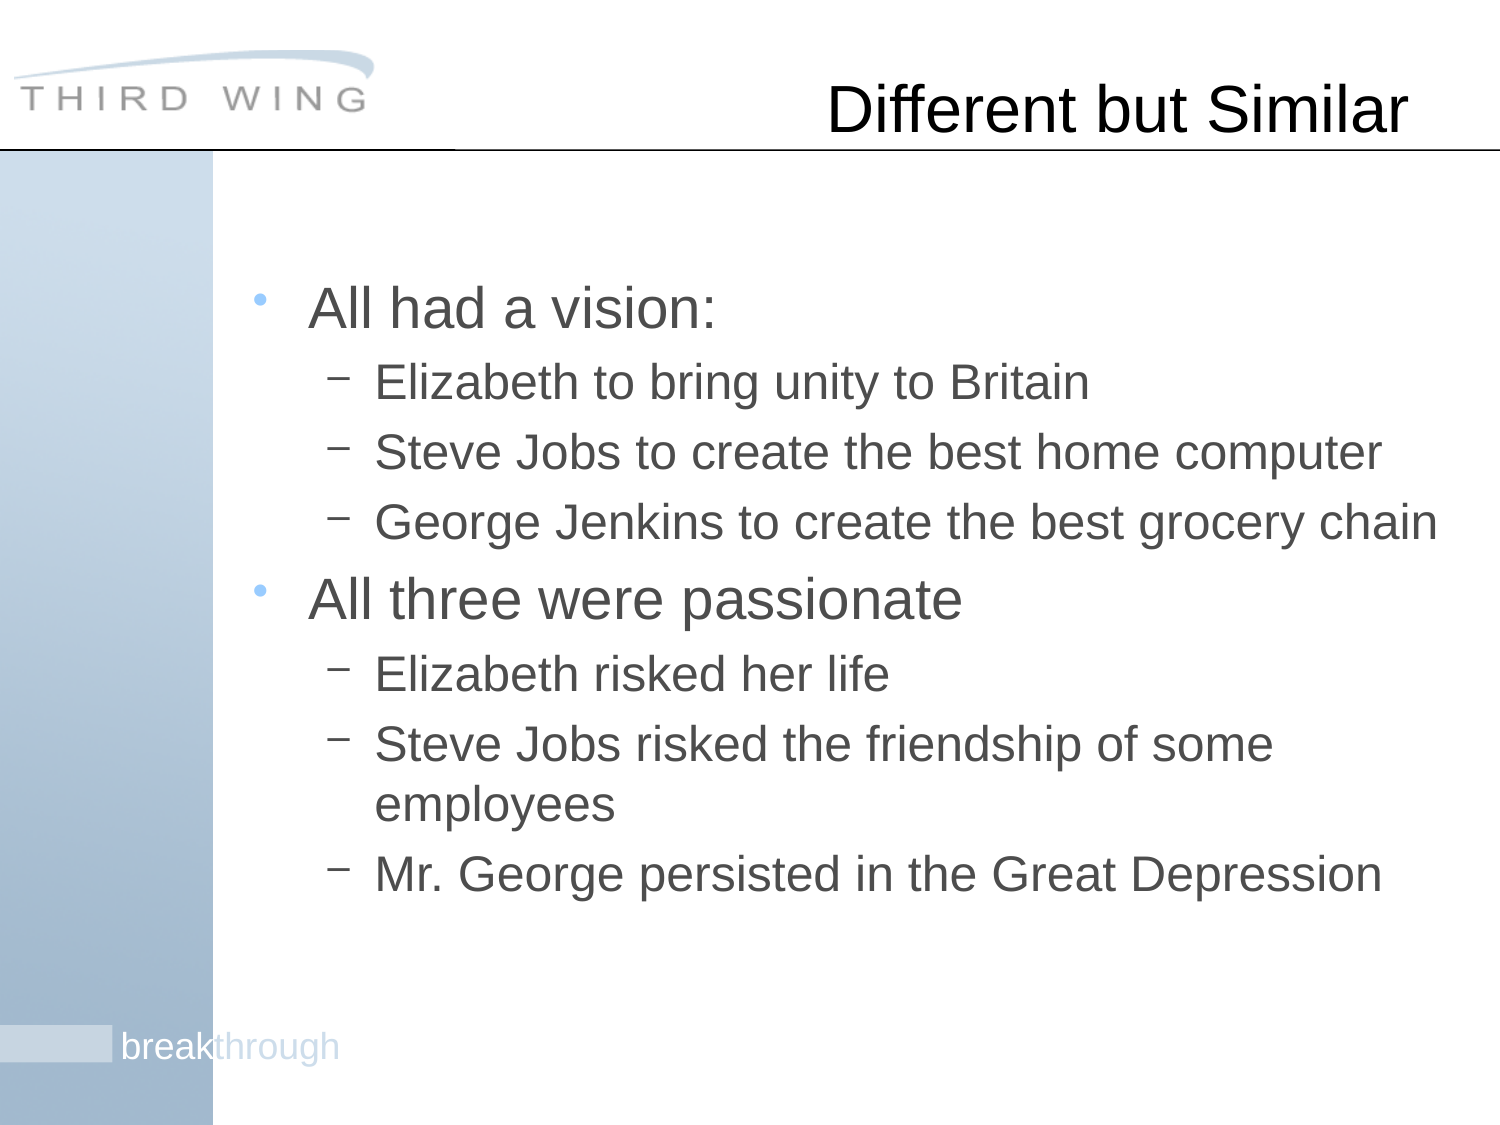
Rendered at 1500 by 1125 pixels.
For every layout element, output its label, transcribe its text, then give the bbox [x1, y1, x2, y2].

picture [0, 151, 213, 1125]
title Different but Similar [150, 12, 1425, 200]
list All had a vision: Elizabeth to bring unity to Britain Steve Jobs to create the best home computer George Jenkins to create the best grocery chain All three were passionate Elizabeth risked her life Steve Jobs risked the friendship of some employees Mr. George persisted in the Great Depression [237, 262, 1500, 938]
picture [206, 1040, 213, 1057]
picture [14, 50, 150, 123]
